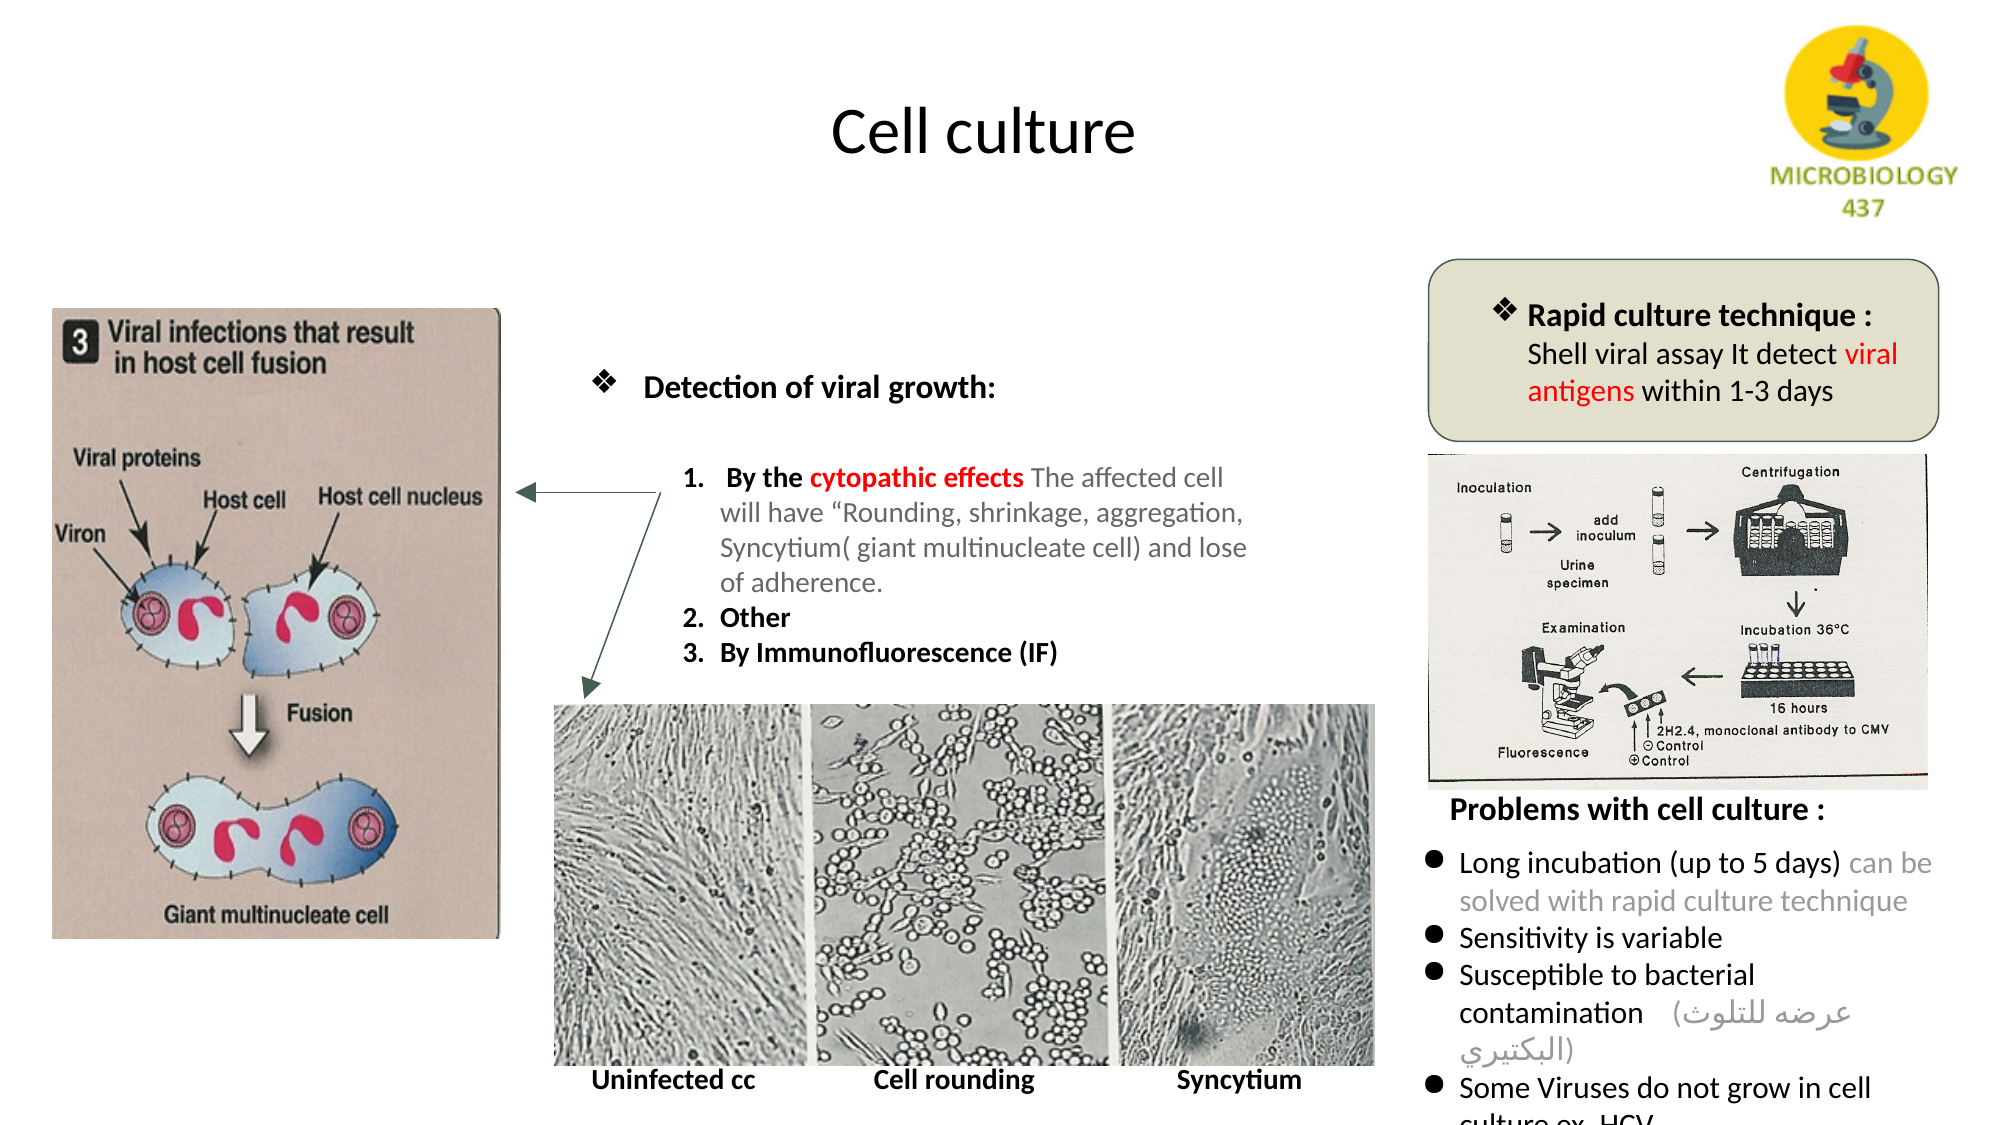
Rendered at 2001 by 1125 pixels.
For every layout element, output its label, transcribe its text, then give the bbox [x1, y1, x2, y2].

title Cell culture [430, 39, 1539, 305]
text_box Problems with cell culture : [1414, 772, 1924, 827]
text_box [583, 492, 661, 700]
text_box Cell rounding [847, 1075, 1062, 1101]
text_box Long incubation (up to 5 days) can be solved with rapid culture technique Sensitivity is variable Susceptible to bacterial contamination (عرضه للتلوث البكتيري) Some Viruses do not grow in cell culture ex. HCV [1369, 827, 1957, 1088]
text_box Uninfected cc [553, 1073, 794, 1115]
text_box Rapid culture technique : Shell viral assay It detect viral antigens within 1-3 days [1428, 259, 1939, 442]
text_box By the cytopathic effects The affected cell will have “Rounding, shrinkage, aggregation, Syncytium( giant multinucleate cell) and lose of adherence. Other By Immunofluorescence (IF) [630, 443, 1278, 703]
text_box Syncytium [1149, 1075, 1331, 1101]
picture [1428, 454, 1928, 791]
picture [52, 308, 502, 940]
picture [1697, 0, 2000, 244]
picture [554, 704, 1376, 1066]
text_box Detection of viral growth: [553, 350, 1036, 420]
